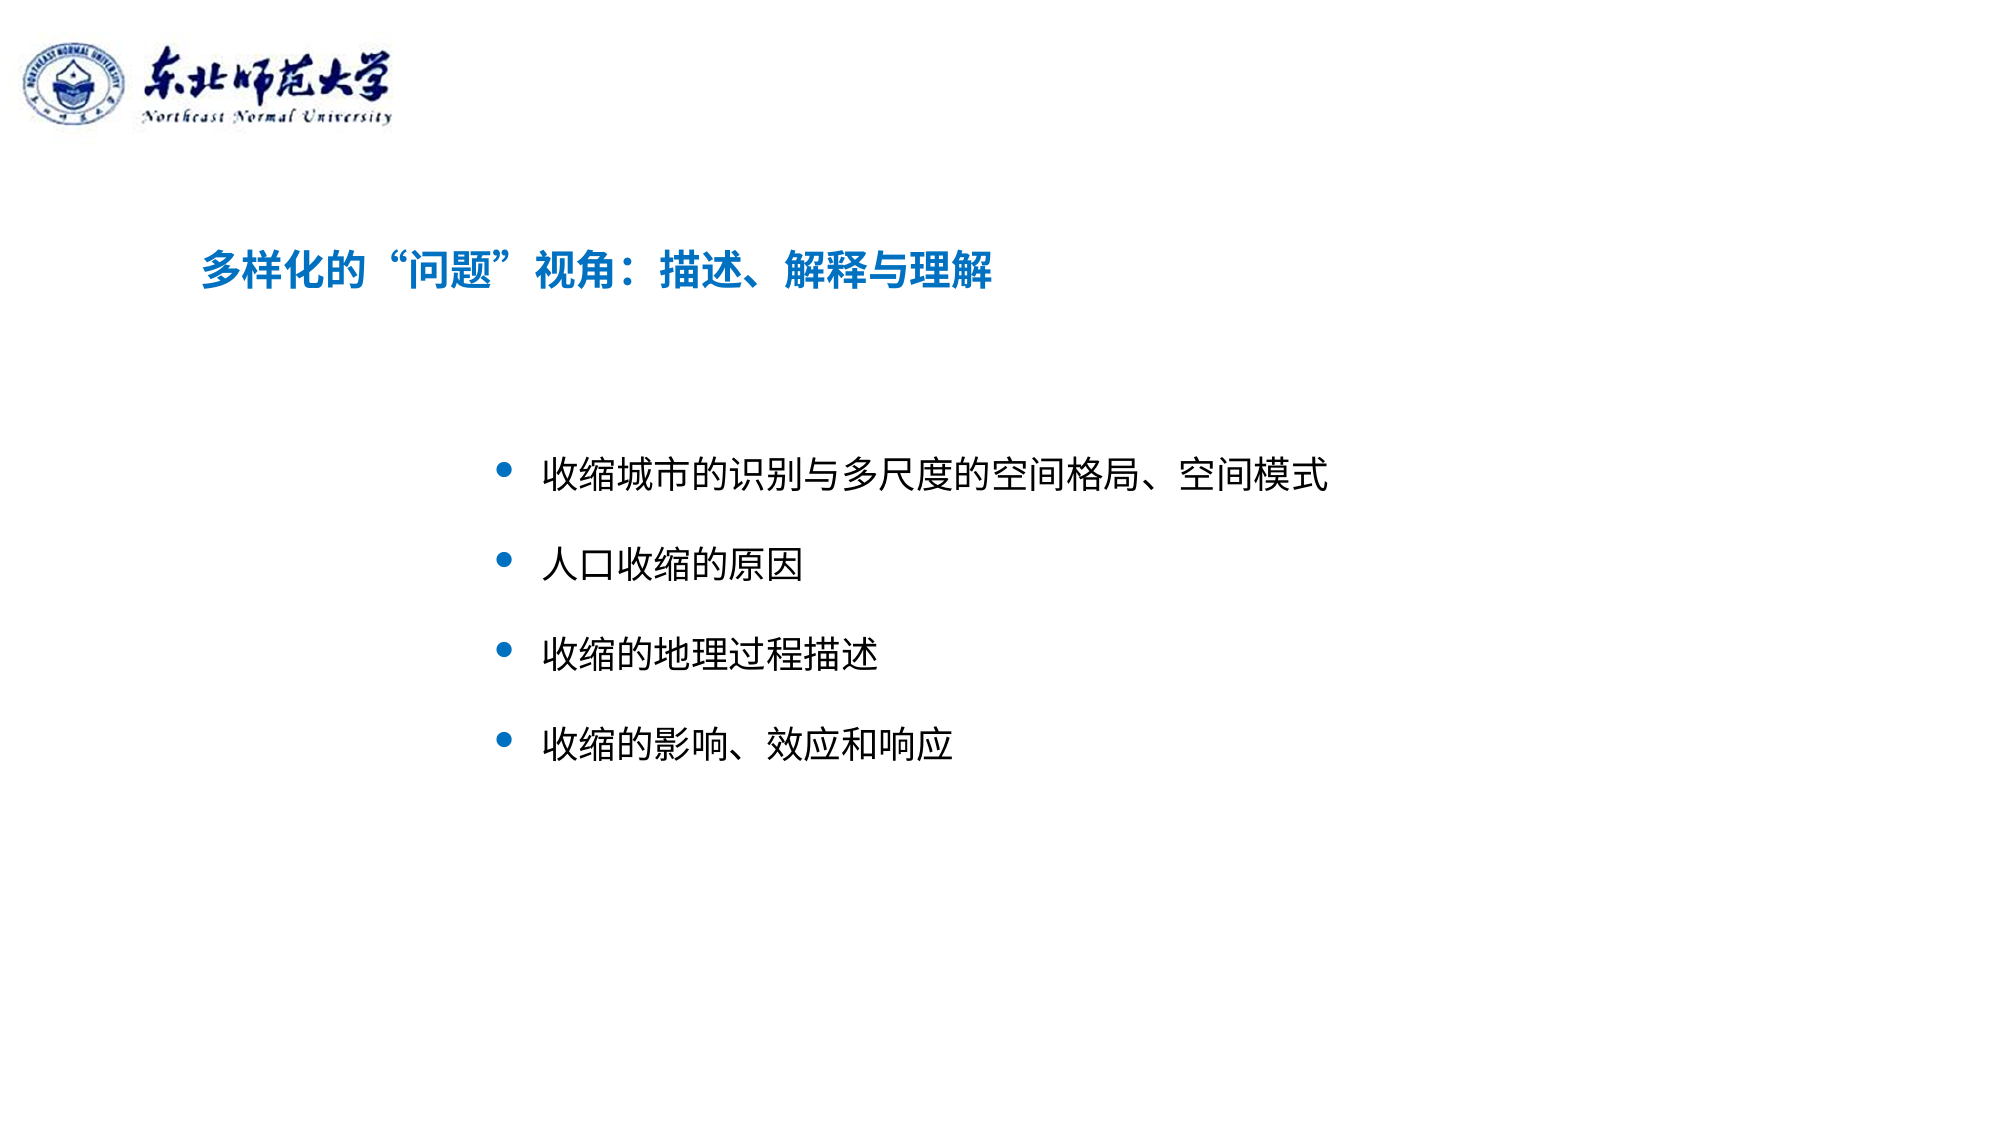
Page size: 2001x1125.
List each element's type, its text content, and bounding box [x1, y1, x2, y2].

picture [7, 14, 411, 155]
text_box 收缩城市的识别与多尺度的空间格局、空间模式 人口收缩的原因 收缩的地理过程描述 收缩的影响、效应和响应 [479, 398, 1349, 774]
text_box 多样化的“问题”视角：描述、解释与理解 [185, 236, 1008, 302]
